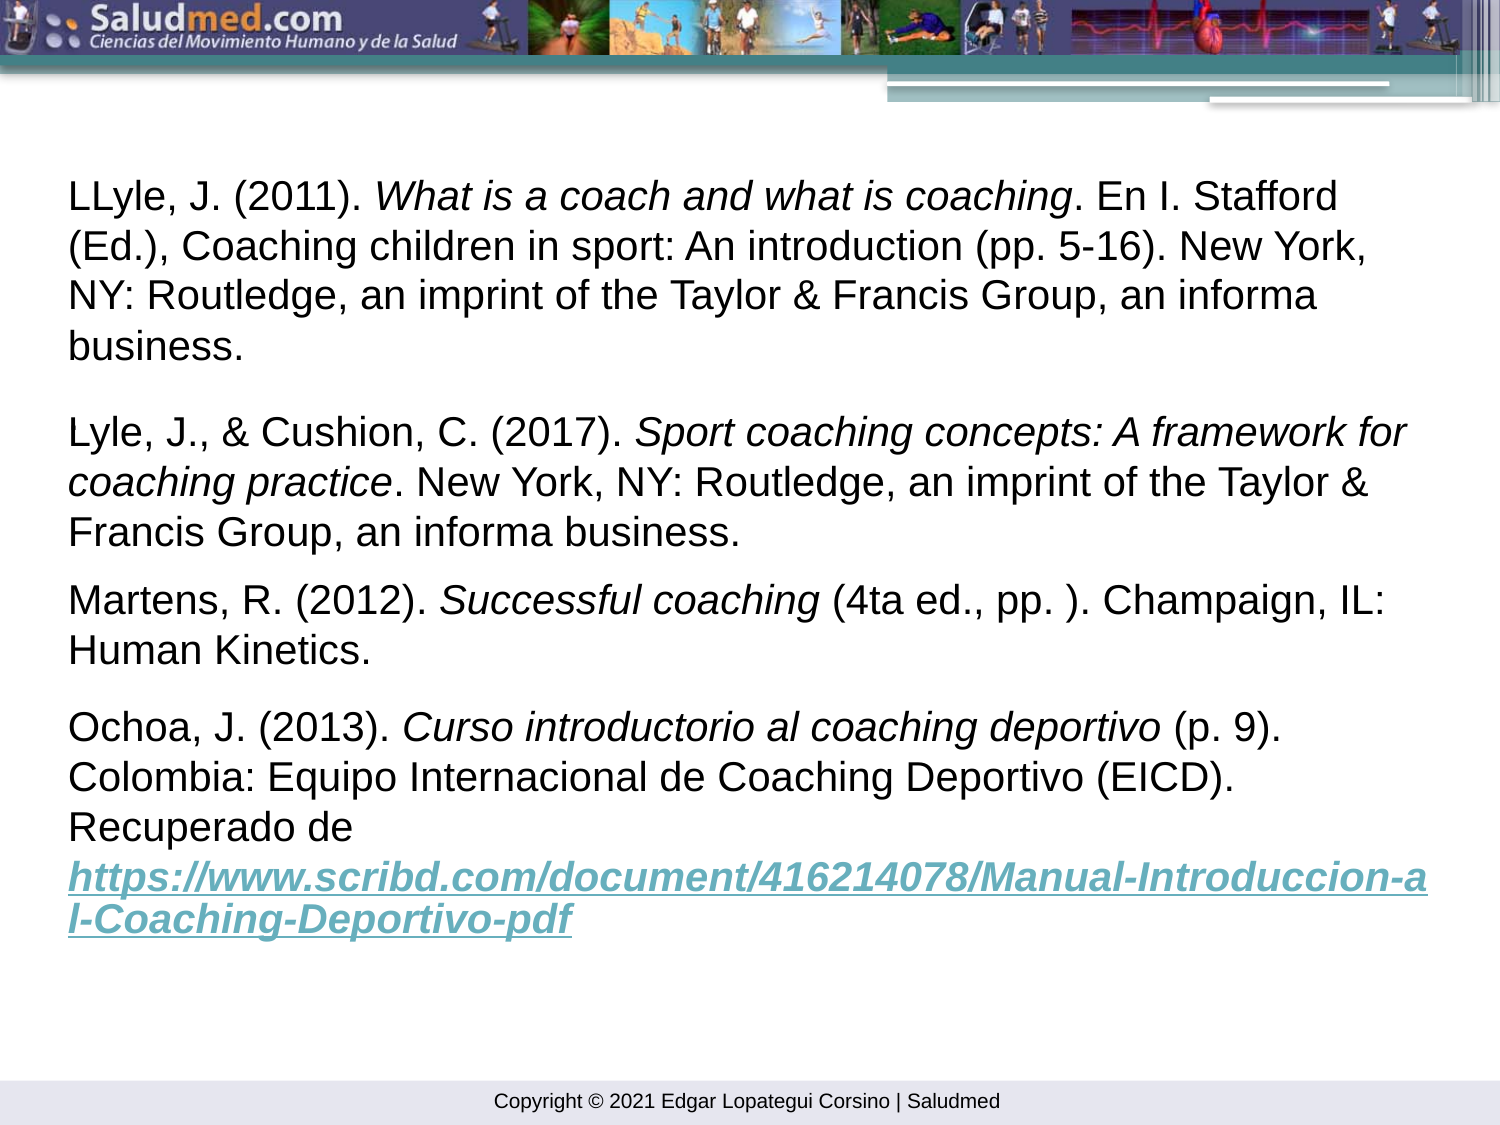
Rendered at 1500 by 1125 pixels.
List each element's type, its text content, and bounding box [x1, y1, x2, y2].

text_box Martens, R. (2012). Successful coaching (4ta ed., pp. ). Champaign, IL: Human Kinetics. [53, 565, 1447, 675]
text_box Lyle, J., & Cushion, C. (2017). Sport coaching concepts: A framework for coaching practice. New York, NY: Routledge, an imprint of the Taylor & Francis Group, an informa business. [53, 397, 1447, 554]
text_box LLyle, J. (2011). What is a coach and what is coaching. En I. Stafford (Ed.), Coaching children in sport: An introduction (pp. 5-16). New York, NY: Routledge, an imprint of the Taylor & Francis Group, an informa business. . [53, 160, 1447, 356]
text_box Ochoa, J. (2013). Curso introductorio al coaching deportivo (p. 9). Colombia: Equipo Internacional de Coaching Deportivo (EICD). Recuperado de https://www.scribd.com/document/416214078/Manual-Introduccion-al-Coaching-Deportivo-pdf [53, 692, 1447, 905]
picture [0, 0, 1460, 55]
